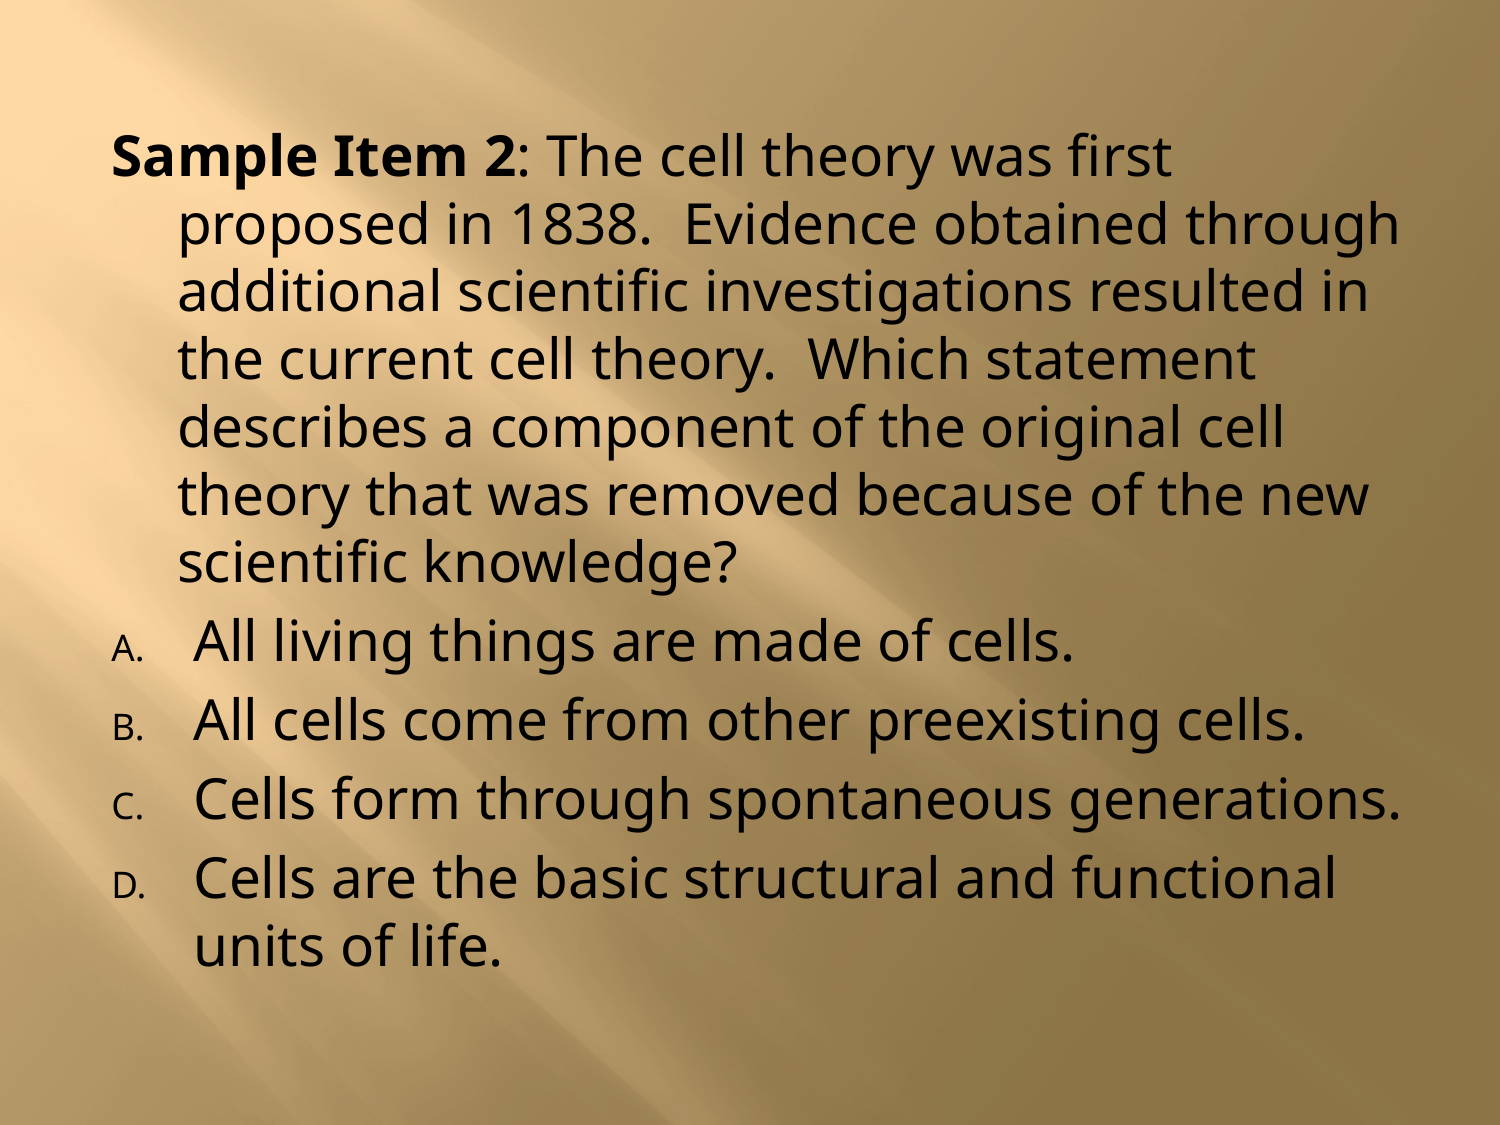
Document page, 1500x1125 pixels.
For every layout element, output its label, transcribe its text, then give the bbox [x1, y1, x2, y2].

list Sample Item 2: The cell theory was first proposed in 1838. Evidence obtained through additional scientific investigations resulted in the current cell theory. Which statement describes a component of the original cell theory that was removed because of the new scientific knowledge? All living things are made of cells. All cells come from other preexisting cells. Cells form through spontaneous generations. Cells are the basic structural and functional units of life. [75, 112, 1425, 1035]
